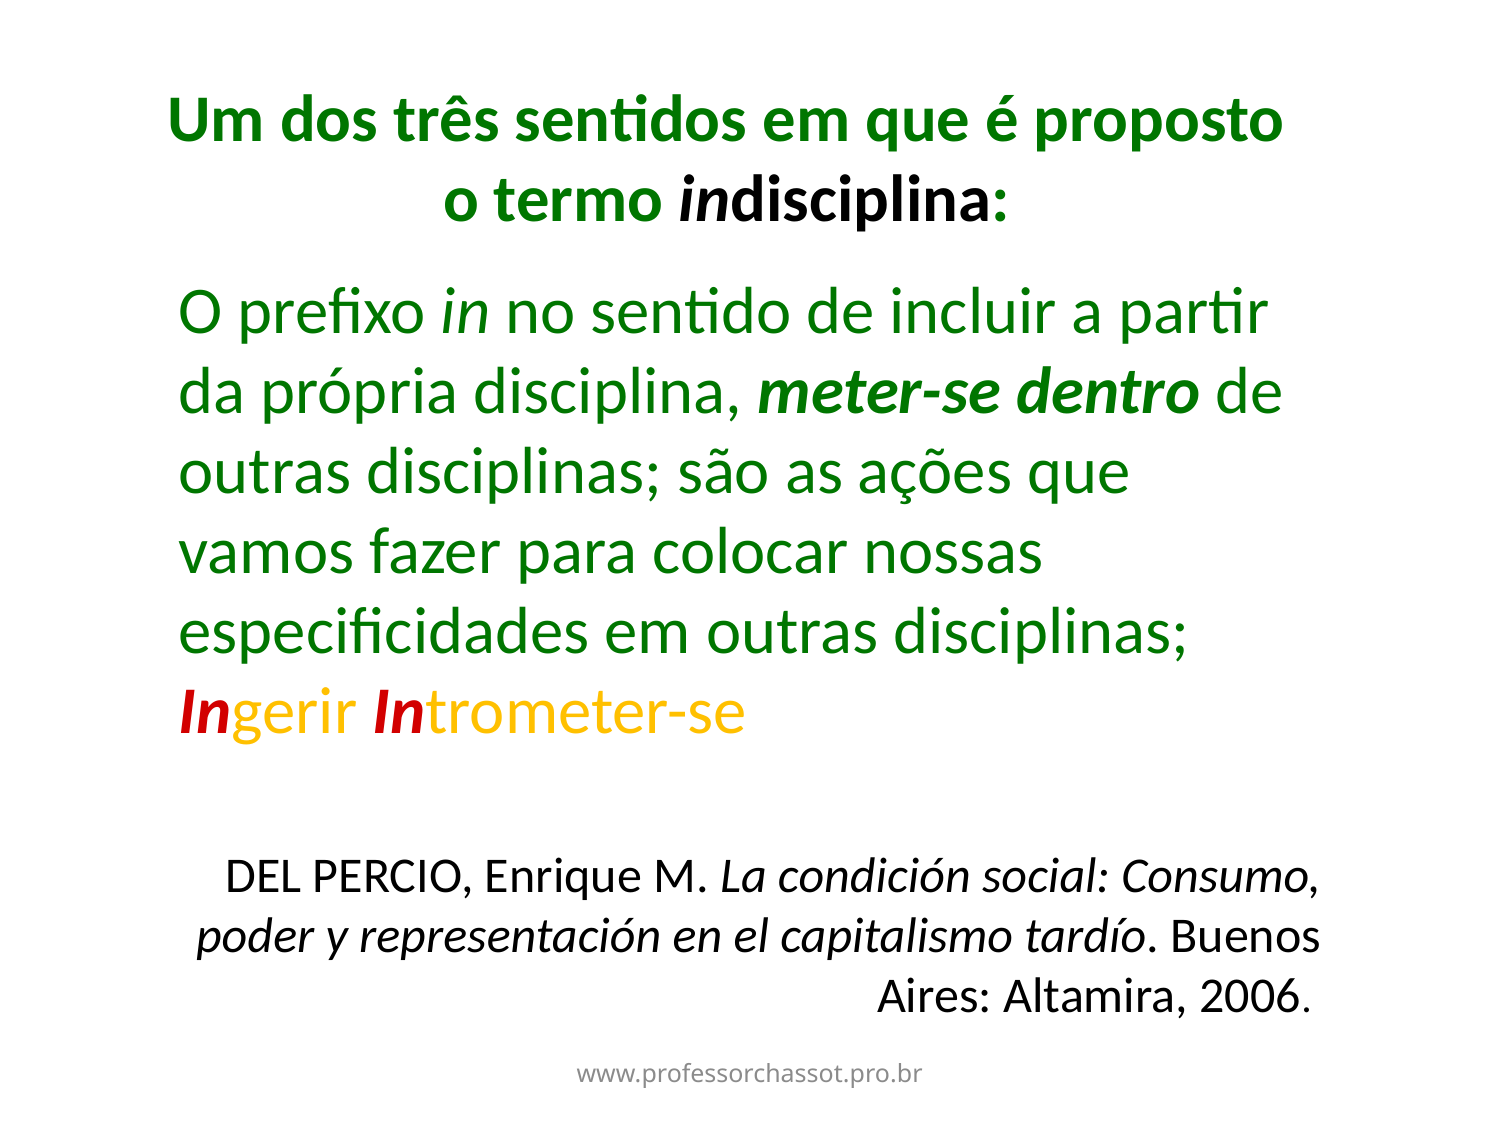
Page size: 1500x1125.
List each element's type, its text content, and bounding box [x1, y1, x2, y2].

list [75, 262, 1425, 1005]
text_box O prefixo in no sentido de incluir a partir da própria disciplina, meter-se dentro de outras disciplinas; são as ações que vamos fazer para colocar nossas especificidades em outras disciplinas; Ingerir Intrometer-se DEL PERCIO, Enrique M. La condición social: Consumo, poder y representación en el capitalismo tardío. Buenos Aires: Altamira, 2006. [162, 291, 1338, 998]
text_box Um dos três sentidos em que é proposto o termo indisciplina: [150, 64, 1303, 244]
title [210, 82, 1430, 375]
footer www.professorchassot.pro.br [512, 1042, 988, 1103]
